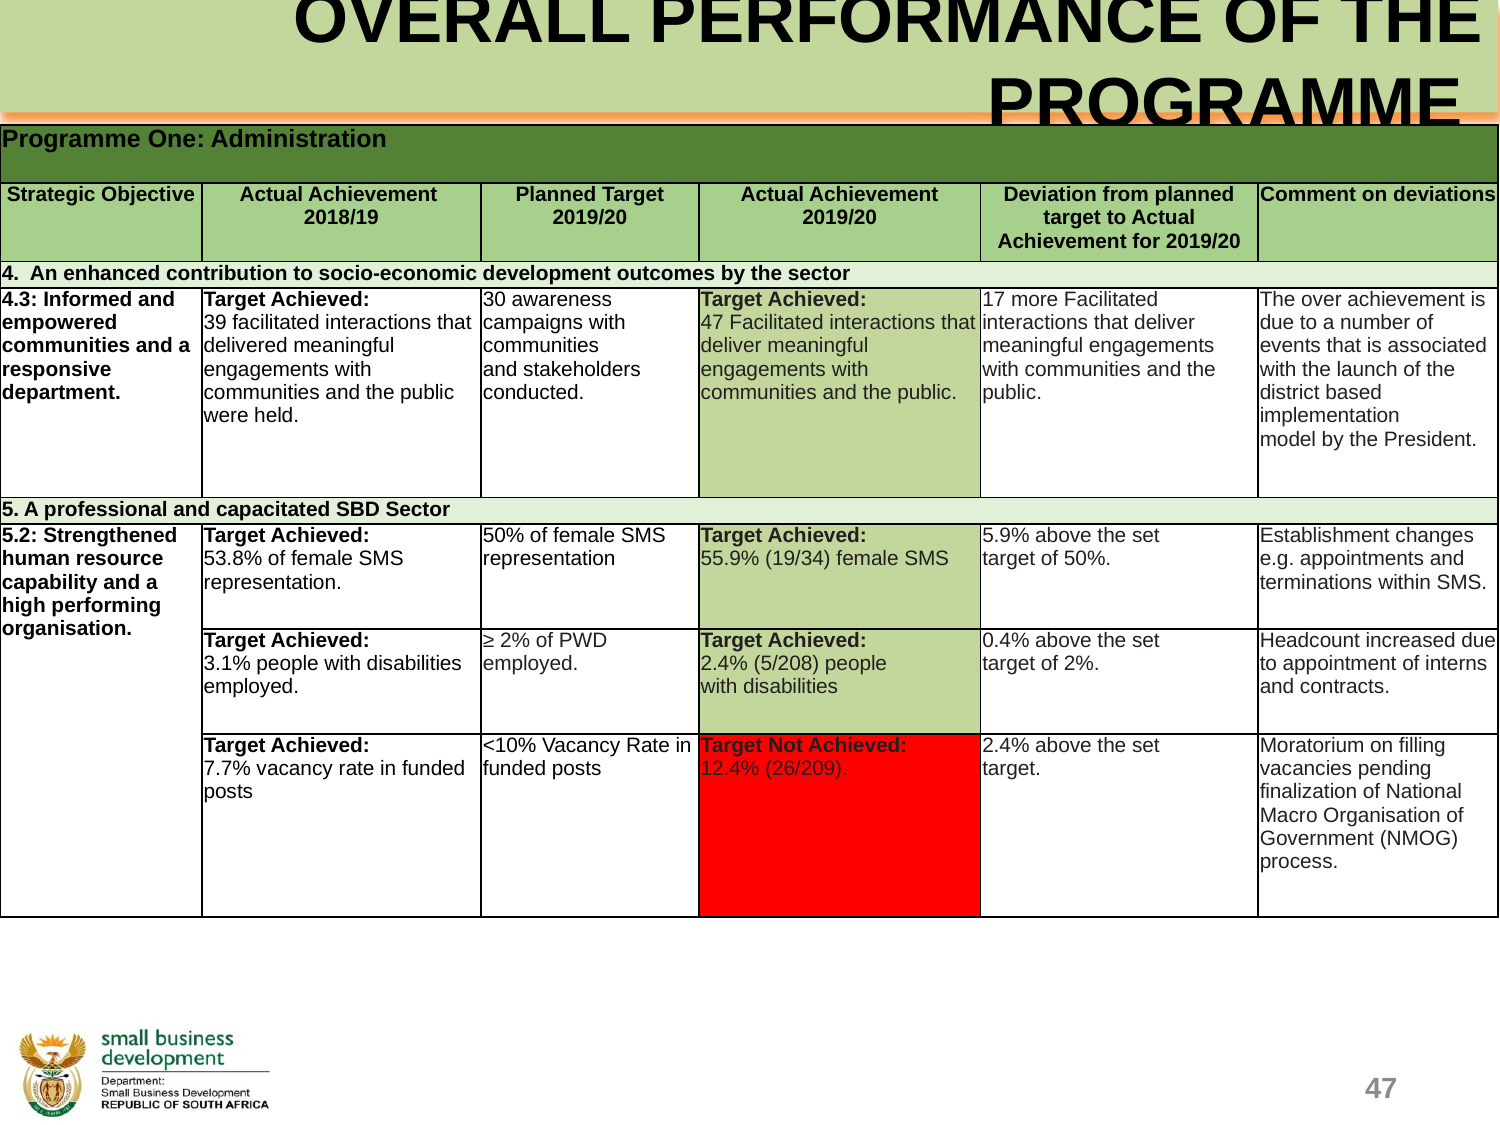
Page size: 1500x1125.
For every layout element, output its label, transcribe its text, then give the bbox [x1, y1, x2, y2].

table_cell Establishment changes e.g. appointments and terminations within SMS. [1259, 525, 1497, 628]
table_cell Target Achieved: 3.1% people with disabilities employed. [203, 630, 480, 733]
table_cell 5.2: Strengthened human resource capability and a high performing organisation. [1, 525, 201, 916]
table_cell 4. An enhanced contribution to socio-economic development outcomes by the sector [1, 262, 1497, 287]
table_cell 4.3: Informed and empowered communities and a responsive department. [1, 289, 201, 497]
slide_number 47 [1312, 1056, 1413, 1117]
picture [0, 1018, 288, 1122]
table_cell 50% of female SMS representation [482, 525, 698, 628]
table_cell Target Achieved: 39 facilitated interactions that delivered meaningful engagements with communities and the public were held. [203, 289, 480, 497]
table_cell Headcount increased due to appointment of interns and contracts. [1259, 630, 1497, 733]
table_cell Target Not Achieved: 12.4% (26/209). [700, 735, 980, 916]
table_cell Target Achieved: 2.4% (5/208) people with disabilities [700, 630, 980, 733]
table_cell Target Achieved: 7.7% vacancy rate in funded posts [203, 735, 480, 916]
table_cell 30 awareness campaigns with communities and stakeholders conducted. [482, 289, 698, 497]
table_cell Deviation from planned target to Actual Achievement for 2019/20 [981, 184, 1257, 261]
table_cell 5. A professional and capacitated SBD Sector [1, 498, 1497, 523]
table_cell ≥ 2% of PWD employed. [482, 630, 698, 733]
table_header Programme One: Administration [1, 126, 1497, 182]
table_cell Moratorium on filling vacancies pending finalization of National Macro Organisation of Government (NMOG) process. [1259, 735, 1497, 916]
table_cell Actual Achievement 2018/19 [203, 184, 480, 261]
table_cell Planned Target 2019/20 [482, 184, 698, 261]
table_cell Target Achieved: 55.9% (19/34) female SMS [700, 525, 980, 628]
table_cell Strategic Objective [1, 184, 201, 261]
table_cell 2.4% above the set target. [981, 735, 1257, 916]
table_cell The over achievement is due to a number of events that is associated with the launch of the district based implementation model by the President. [1259, 289, 1497, 497]
title Overall Performance of the Programme [0, 0, 1499, 113]
table_cell Actual Achievement 2019/20 [700, 184, 980, 261]
table_cell <10% Vacancy Rate in funded posts [482, 735, 698, 916]
table_cell Target Achieved: 53.8% of female SMS representation. [203, 525, 480, 628]
table_cell Target Achieved: 47 Facilitated interactions that deliver meaningful engagements with communities and the public. [700, 289, 980, 497]
table_cell 0.4% above the set target of 2%. [981, 630, 1257, 733]
table_cell 17 more Facilitated interactions that deliver meaningful engagements with communities and the public. [981, 289, 1257, 497]
table_cell Comment on deviations [1259, 184, 1497, 261]
table_cell 5.9% above the set target of 50%. [981, 525, 1257, 628]
